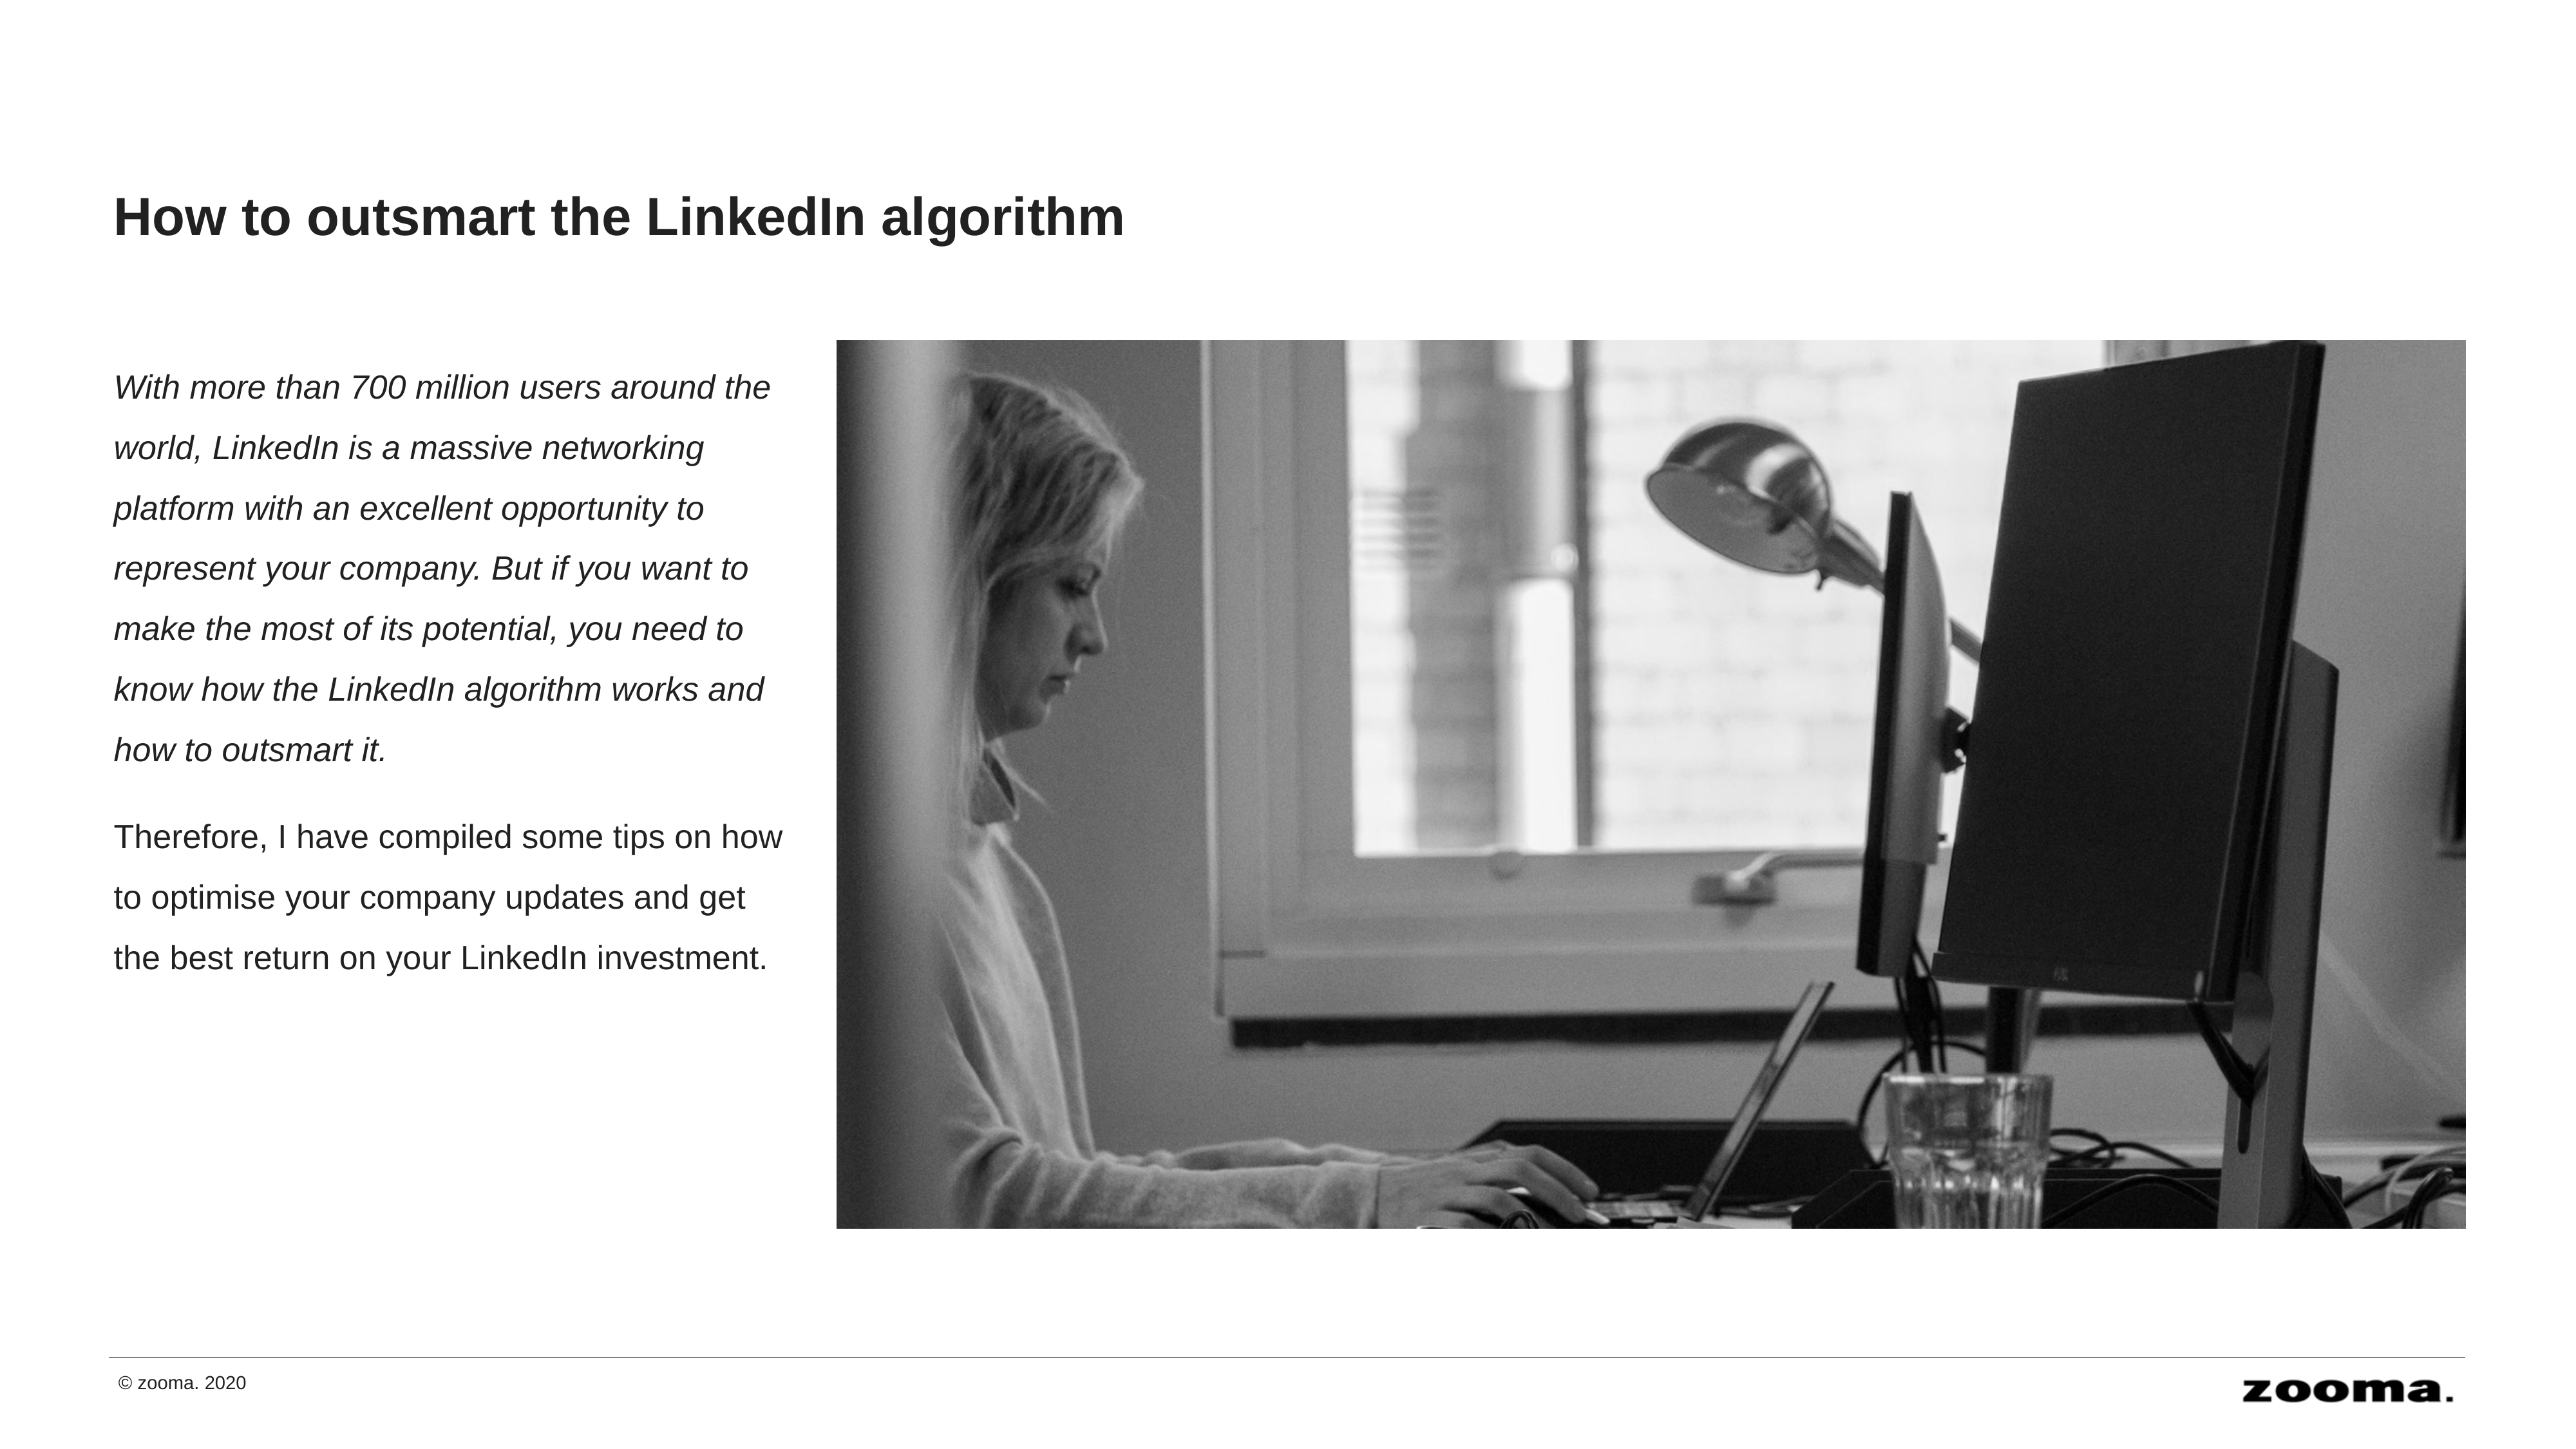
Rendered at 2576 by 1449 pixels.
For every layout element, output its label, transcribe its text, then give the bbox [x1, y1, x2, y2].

list With more than 700 million users around the world, LinkedIn is a massive networking platform with an excellent opportunity to represent your company. But if you want to make the most of its potential, you need to know how the LinkedIn algorithm works and how to outsmart it. Therefore, I have compiled some tips on how to optimise your company updates and get the best return on your LinkedIn investment. [104, 340, 807, 1311]
picture [837, 340, 2466, 1229]
picture [2224, 1370, 2466, 1413]
list How to outsmart the LinkedIn algorithm [104, 184, 2049, 336]
